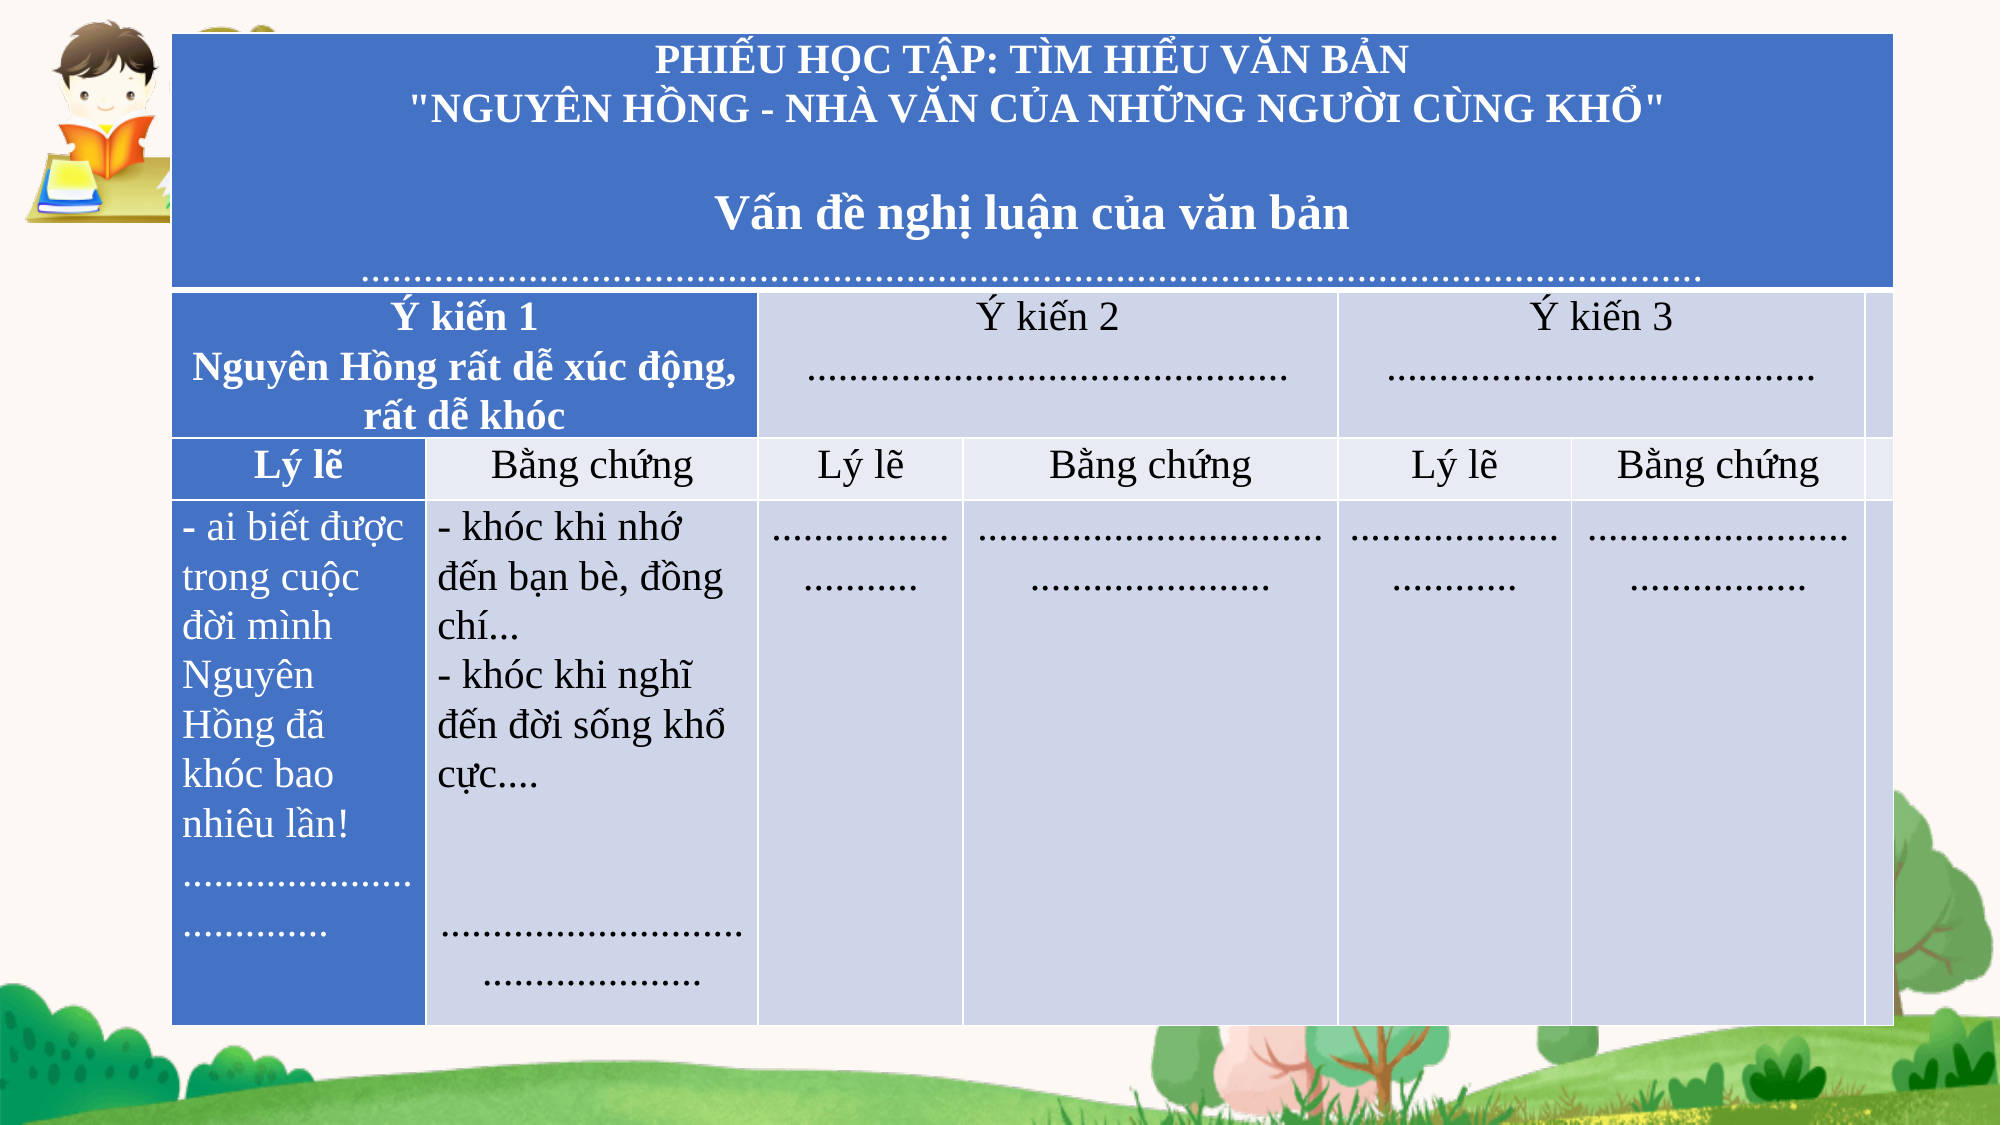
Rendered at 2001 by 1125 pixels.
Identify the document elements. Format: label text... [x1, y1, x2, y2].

table_cell Lý lẽ [759, 439, 962, 499]
table_cell Bằng chứng [964, 439, 1337, 499]
table_cell ................................ [1339, 501, 1571, 688]
table_cell ........................................................ [964, 501, 1337, 688]
table_cell ............................ [759, 501, 962, 688]
table_cell Bằng chứng [1572, 439, 1864, 499]
table_cell .......................................... [1572, 501, 1864, 688]
picture [0, 688, 2000, 1125]
table_header PHIẾU HỌC TẬP: TÌM HIỂU VĂN BẢN "NGUYÊN HỒNG - NHÀ VĂN CỦA NHỮNG NGƯỜI CÙNG KHỔ" Vấn đề nghị luận của văn bản ................................................................................................................................ [172, 34, 1893, 287]
picture [0, 0, 360, 223]
table_cell Ý kiến 1 Nguyên Hồng rất dễ xúc động, rất dễ khóc [172, 293, 757, 437]
table_cell [1866, 293, 1893, 437]
table_cell - ai biết được trong cuộc đời mình Nguyên Hồng đã khóc bao nhiêu lần! .................................... [172, 501, 425, 688]
table_cell [1866, 439, 1893, 499]
table_cell Lý lẽ [1339, 439, 1571, 499]
table_cell Bằng chứng [427, 439, 757, 499]
table_cell Ý kiến 3 ......................................... [1339, 293, 1864, 437]
table_cell - khóc khi nhớ đến bạn bè, đồng chí... - khóc khi nghĩ đến đời sống khổ cực.... .................................................. [427, 501, 757, 688]
table_cell [1866, 501, 1893, 688]
table_cell Lý lẽ [172, 439, 425, 499]
table_cell Ý kiến 2 .............................................. [759, 293, 1337, 437]
